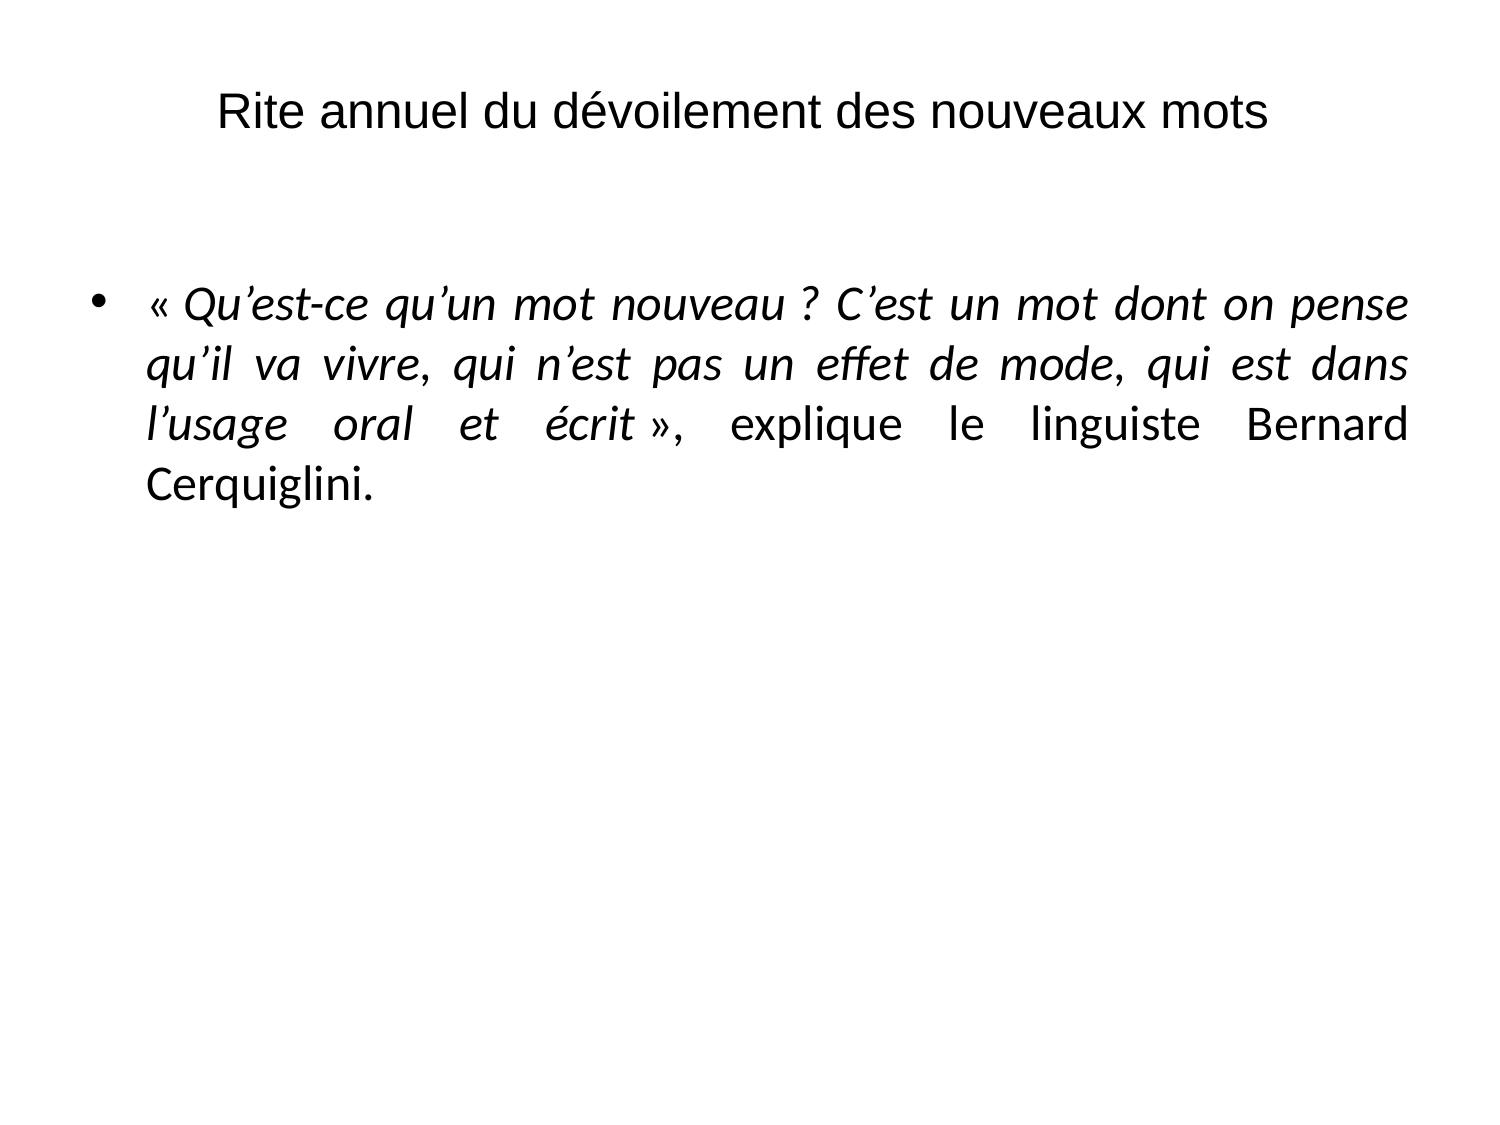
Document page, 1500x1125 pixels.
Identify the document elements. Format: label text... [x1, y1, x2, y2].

list « Qu’est-ce qu’un mot nouveau ? C’est un mot dont on pense qu’il va vivre, qui n’est pas un effet de mode, qui est dans l’usage oral et écrit », explique le linguiste Bernard Cerquiglini. [75, 262, 1425, 1005]
title Rite annuel du dévoilement des nouveaux mots [75, 45, 1425, 233]
